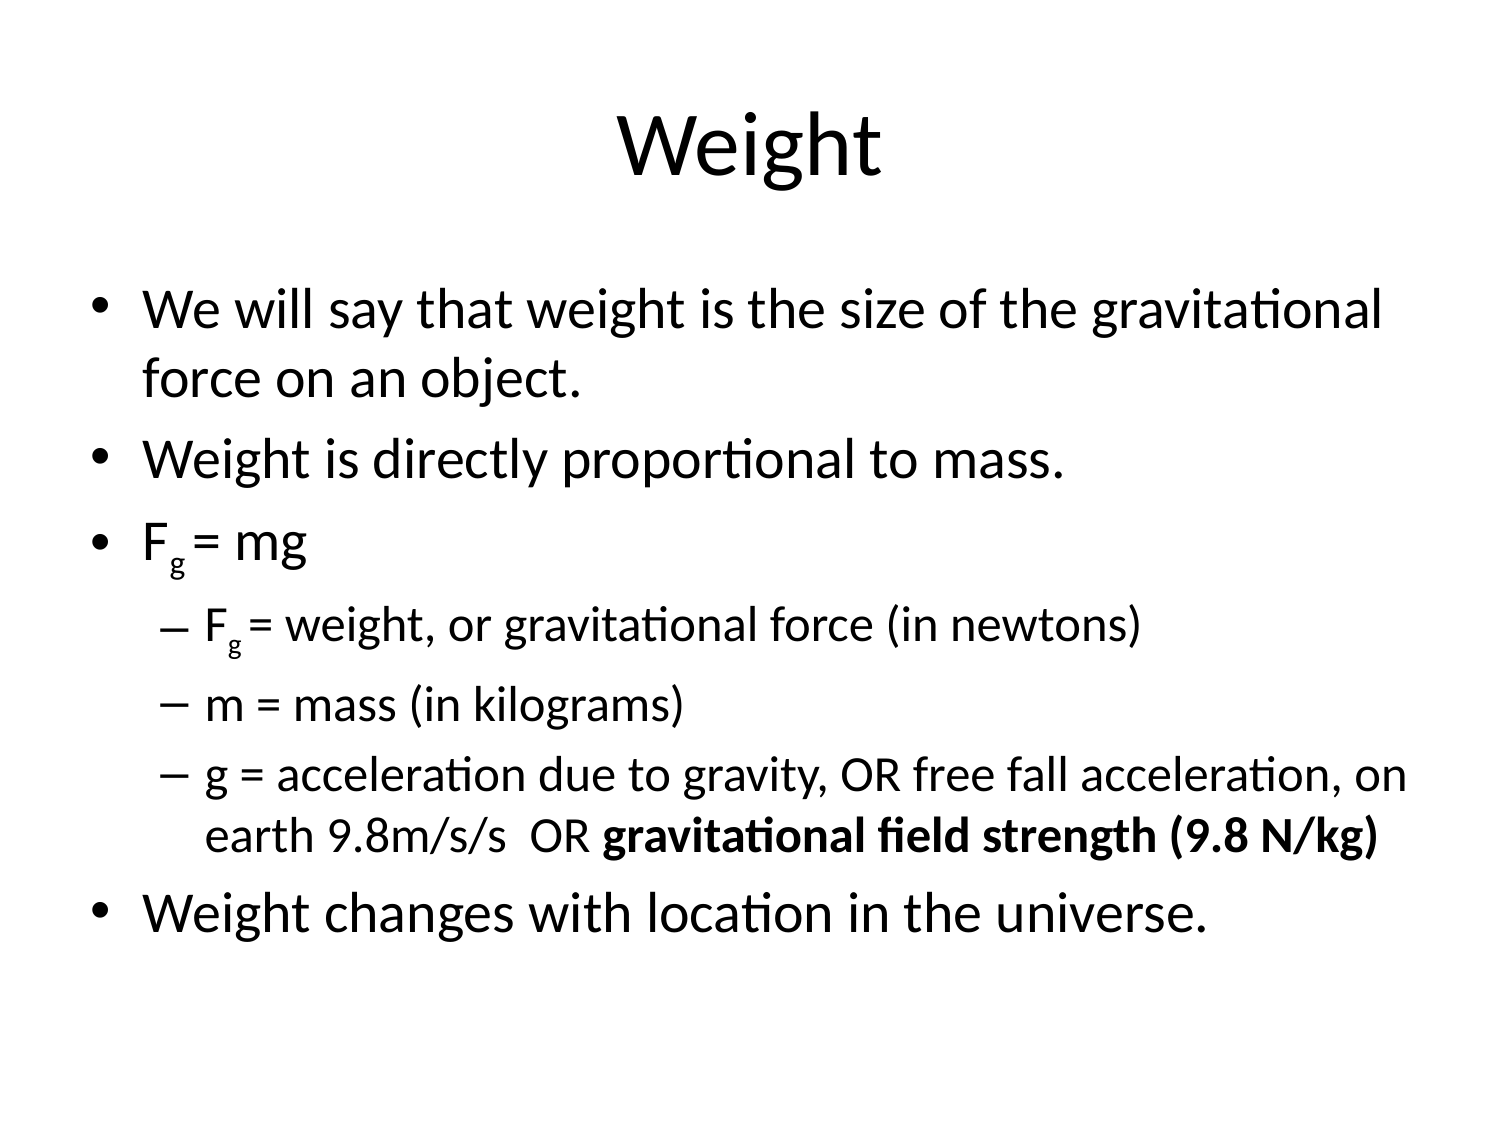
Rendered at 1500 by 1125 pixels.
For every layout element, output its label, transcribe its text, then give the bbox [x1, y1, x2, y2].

list We will say that weight is the size of the gravitational force on an object. Weight is directly proportional to mass. Fg = mg Fg = weight, or gravitational force (in newtons) m = mass (in kilograms) g = acceleration due to gravity, OR free fall acceleration, on earth 9.8m/s/s OR gravitational field strength (9.8 N/kg) Weight changes with location in the universe. [75, 262, 1425, 1005]
title Weight [75, 45, 1425, 233]
